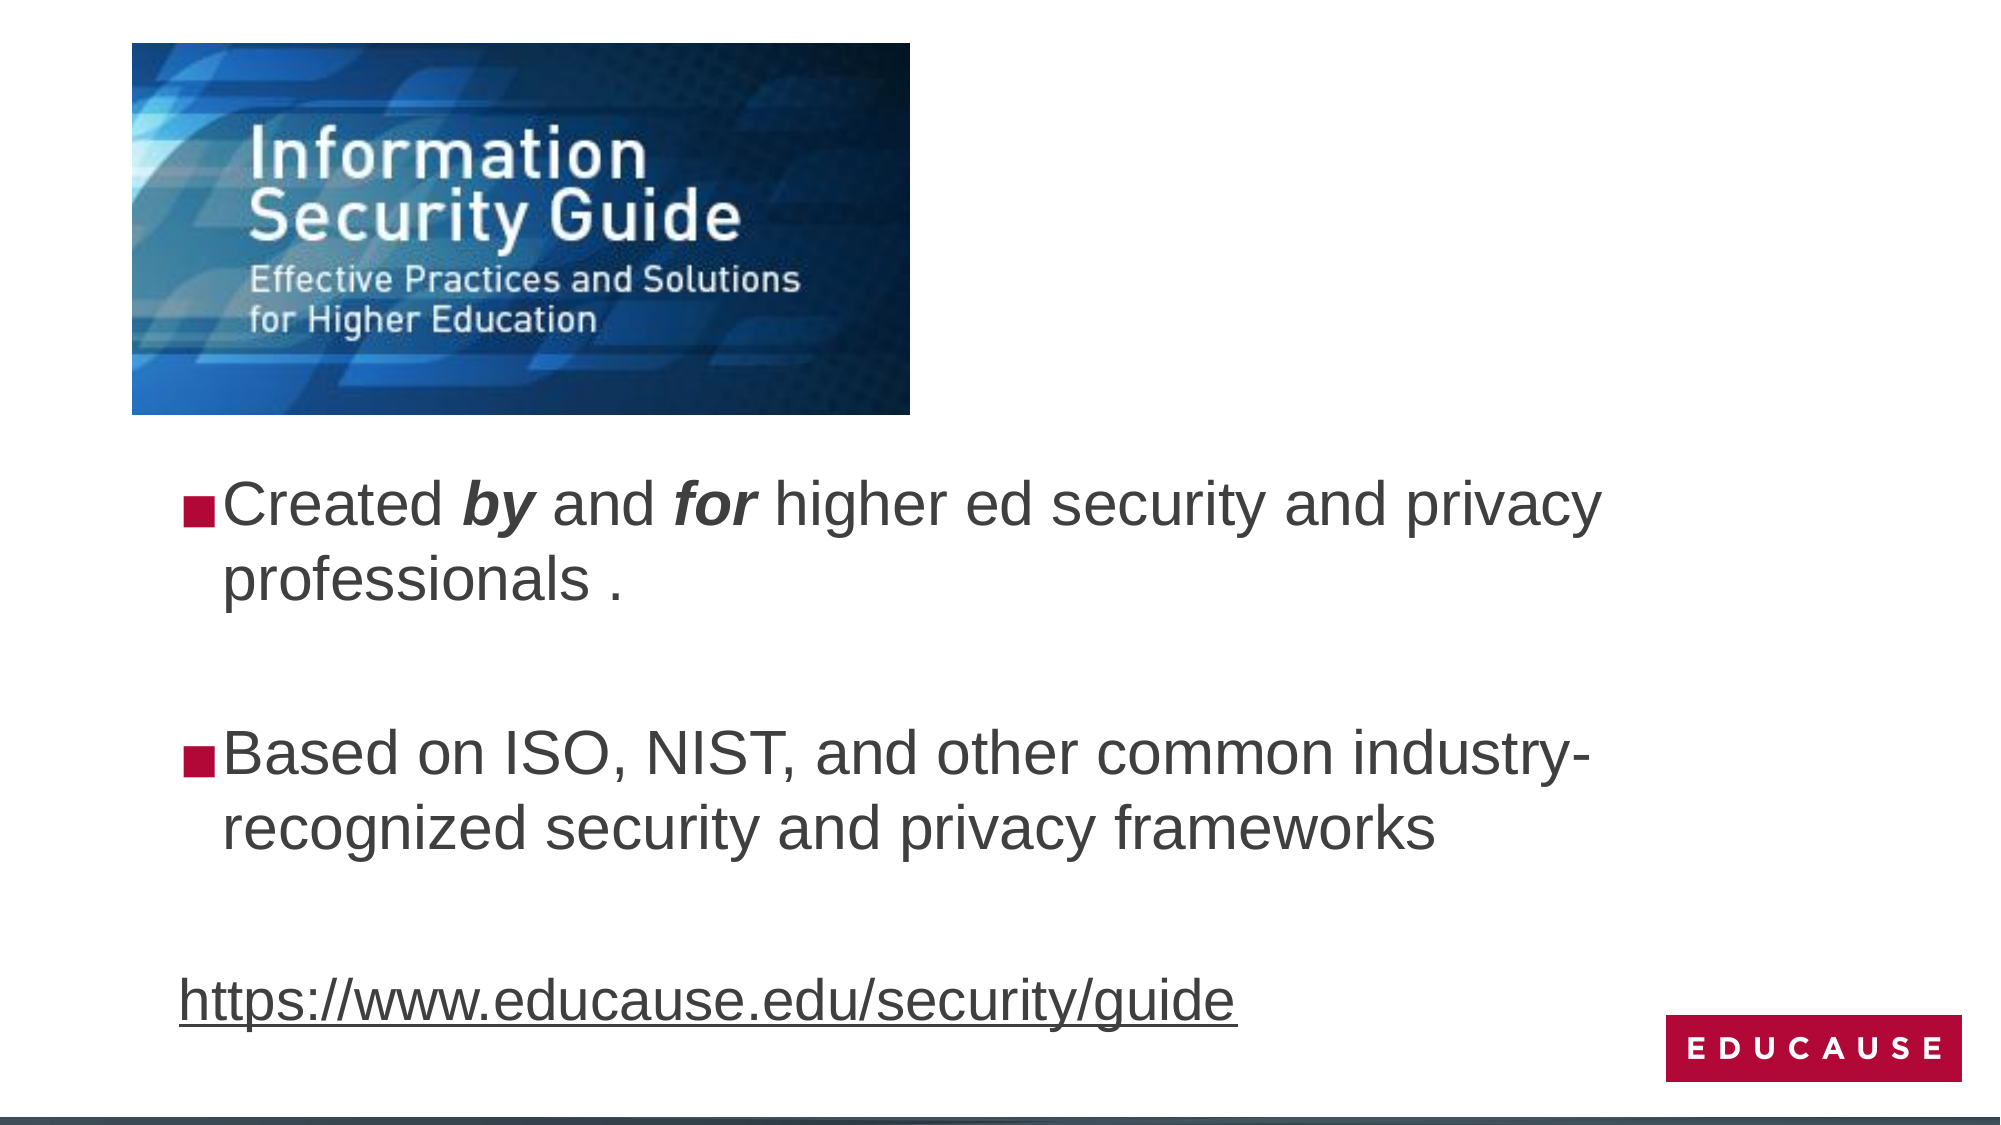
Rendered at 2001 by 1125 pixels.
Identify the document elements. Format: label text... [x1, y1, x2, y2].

picture [132, 43, 911, 415]
picture [0, 1117, 2000, 1125]
list Created by and for higher ed security and privacy professionals . Based on ISO, NIST, and other common industry-recognized security and privacy frameworks https://www.educause.edu/security/guide [132, 447, 1900, 1053]
picture [1666, 1015, 1962, 1082]
